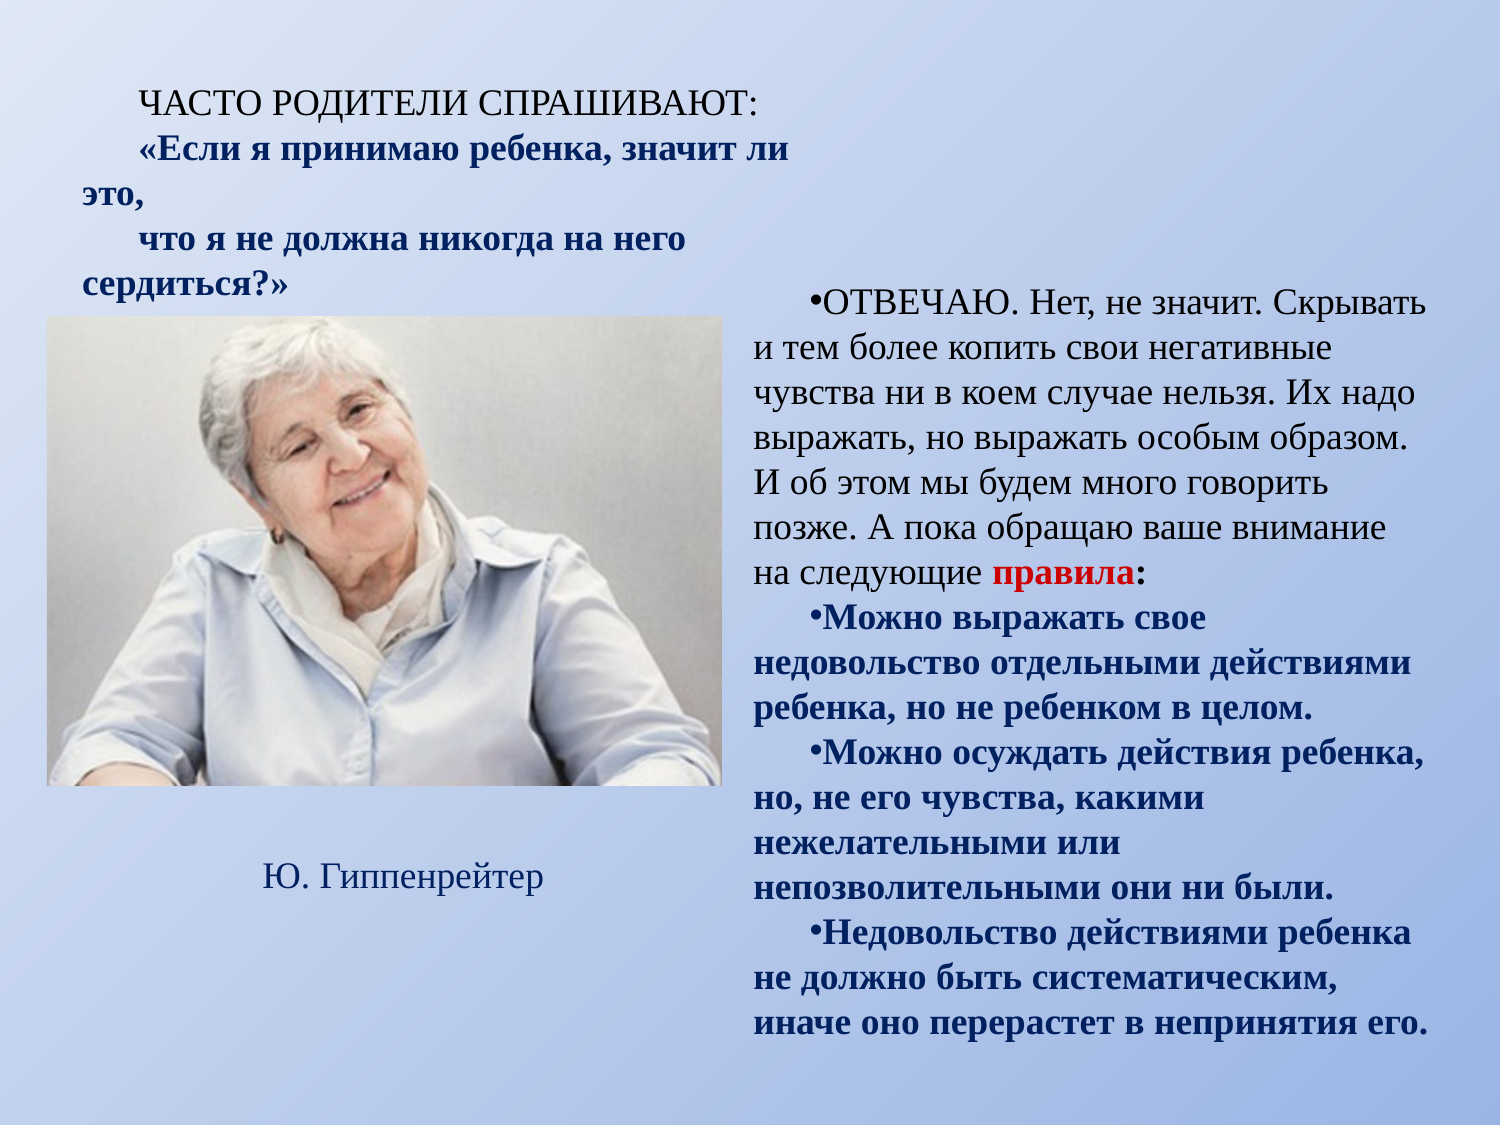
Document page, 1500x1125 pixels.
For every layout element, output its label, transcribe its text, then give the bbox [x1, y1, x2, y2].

picture [46, 316, 723, 786]
text_box Ю. Гиппенрейтер [247, 843, 560, 904]
text_box ЧАСТО РОДИТЕЛИ СПРАШИВАЮТ: «Если я принимаю ребенка, значит ли это, что я не должна никогда на него сердиться?» [67, 70, 863, 265]
list Отвечаю. Нет, не значит. Скрывать и тем более копить свои негативные чувства ни в коем случае нельзя. Их надо выражать, но выражать особым образом. И об этом мы будем много говорить позже. А пока обращаю ваше внимание на следующие правила: Можно выражать свое недовольство отдельными действиями ребенка, но не ребенком в целом. Можно осуждать действия ребенка, но, не его чувства, какими нежелательными или непозволительными они ни были. Недовольство действиями ребенка не должно быть систематическим, иначе оно перерастет в непринятия его. [738, 269, 1449, 1102]
